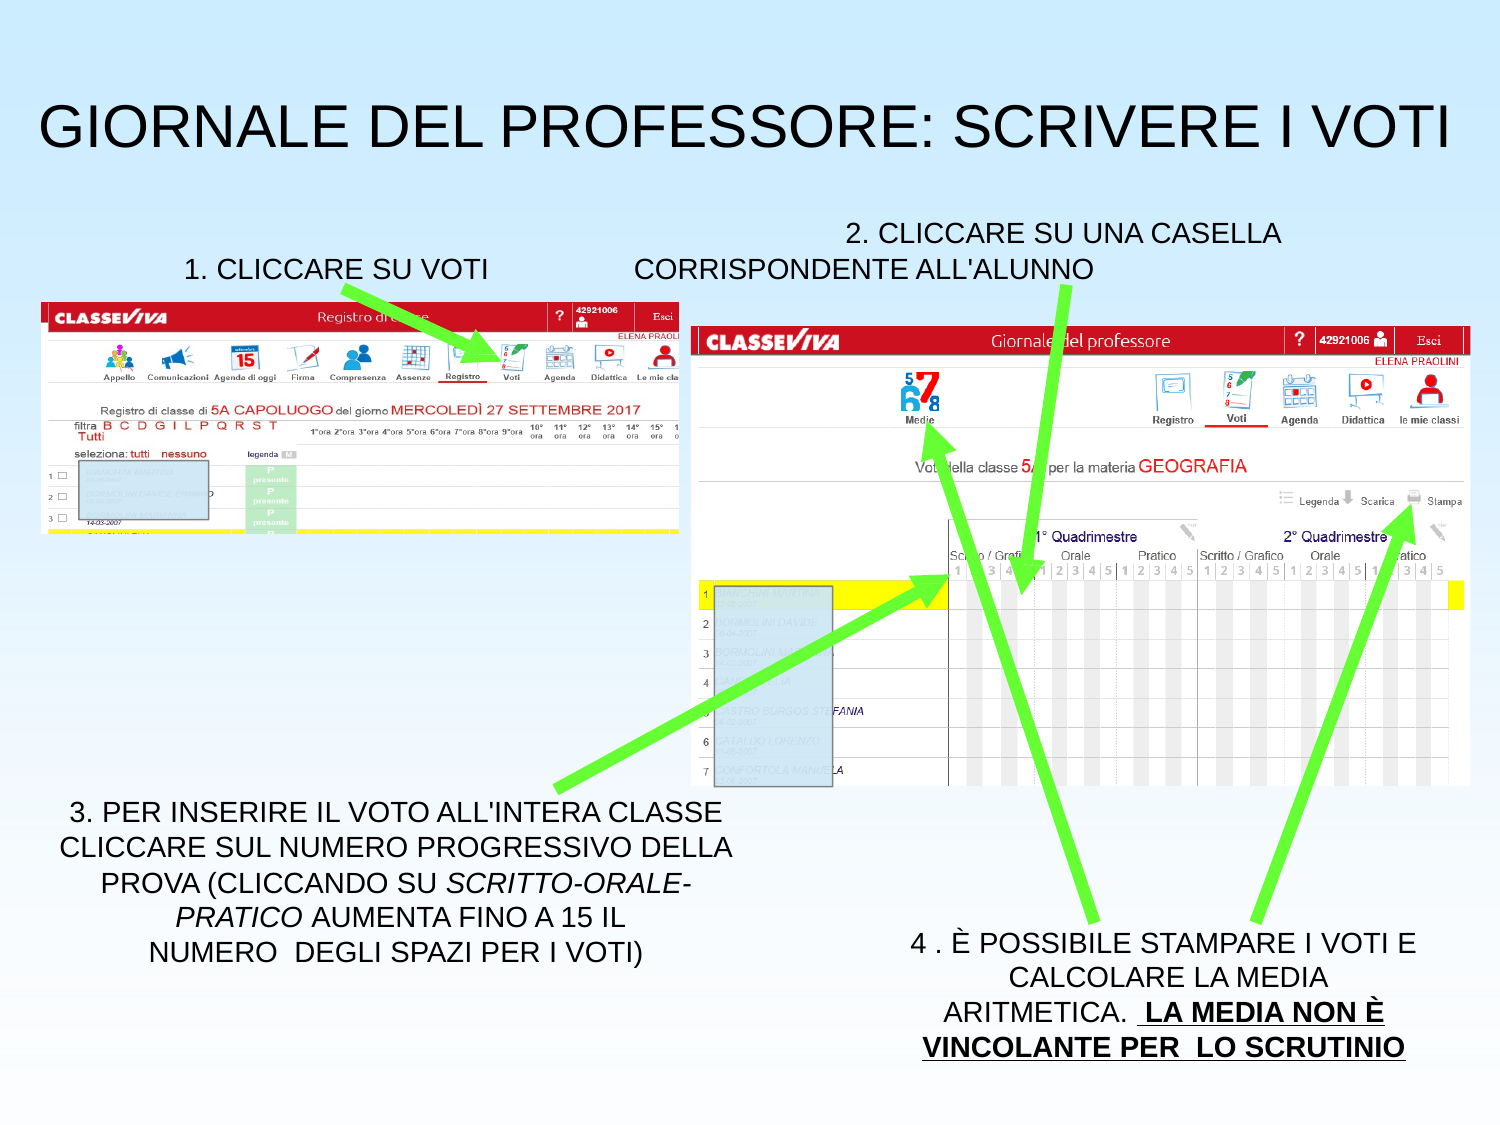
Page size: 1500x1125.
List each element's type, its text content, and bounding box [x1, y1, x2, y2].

text_box [1249, 804, 1307, 926]
text_box 2. CLICCARE SU UNA CASELLA 1. CLICCARE SU VOTI CORRISPONDENTE ALL'ALUNNO [181, 212, 1296, 282]
text_box 3. PER INSERIRE IL VOTO ALL'INTERA CLASSE CLICCARE SUL NUMERO PROGRESSIVO DELLA PROVA (CLICCANDO SU SCRITTO-ORALE- PRATICO AUMENTA FINO A 15 IL NUMERO DEGLI SPAZI PER I VOTI) [57, 791, 736, 969]
text_box 4 . È POSSIBILE STAMPARE I VOTI E CALCOLARE LA MEDIA ARITMETICA. LA MEDIA NON È VINCOLANTE PER LO SCRUTINIO [906, 921, 1420, 1064]
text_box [552, 283, 1471, 796]
picture [0, 0, 1500, 1125]
text_box [1048, 804, 1101, 925]
title GIORNALE DEL PROFESSORE: SCRIVERE I VOTI [36, 85, 1456, 276]
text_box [40, 282, 553, 535]
